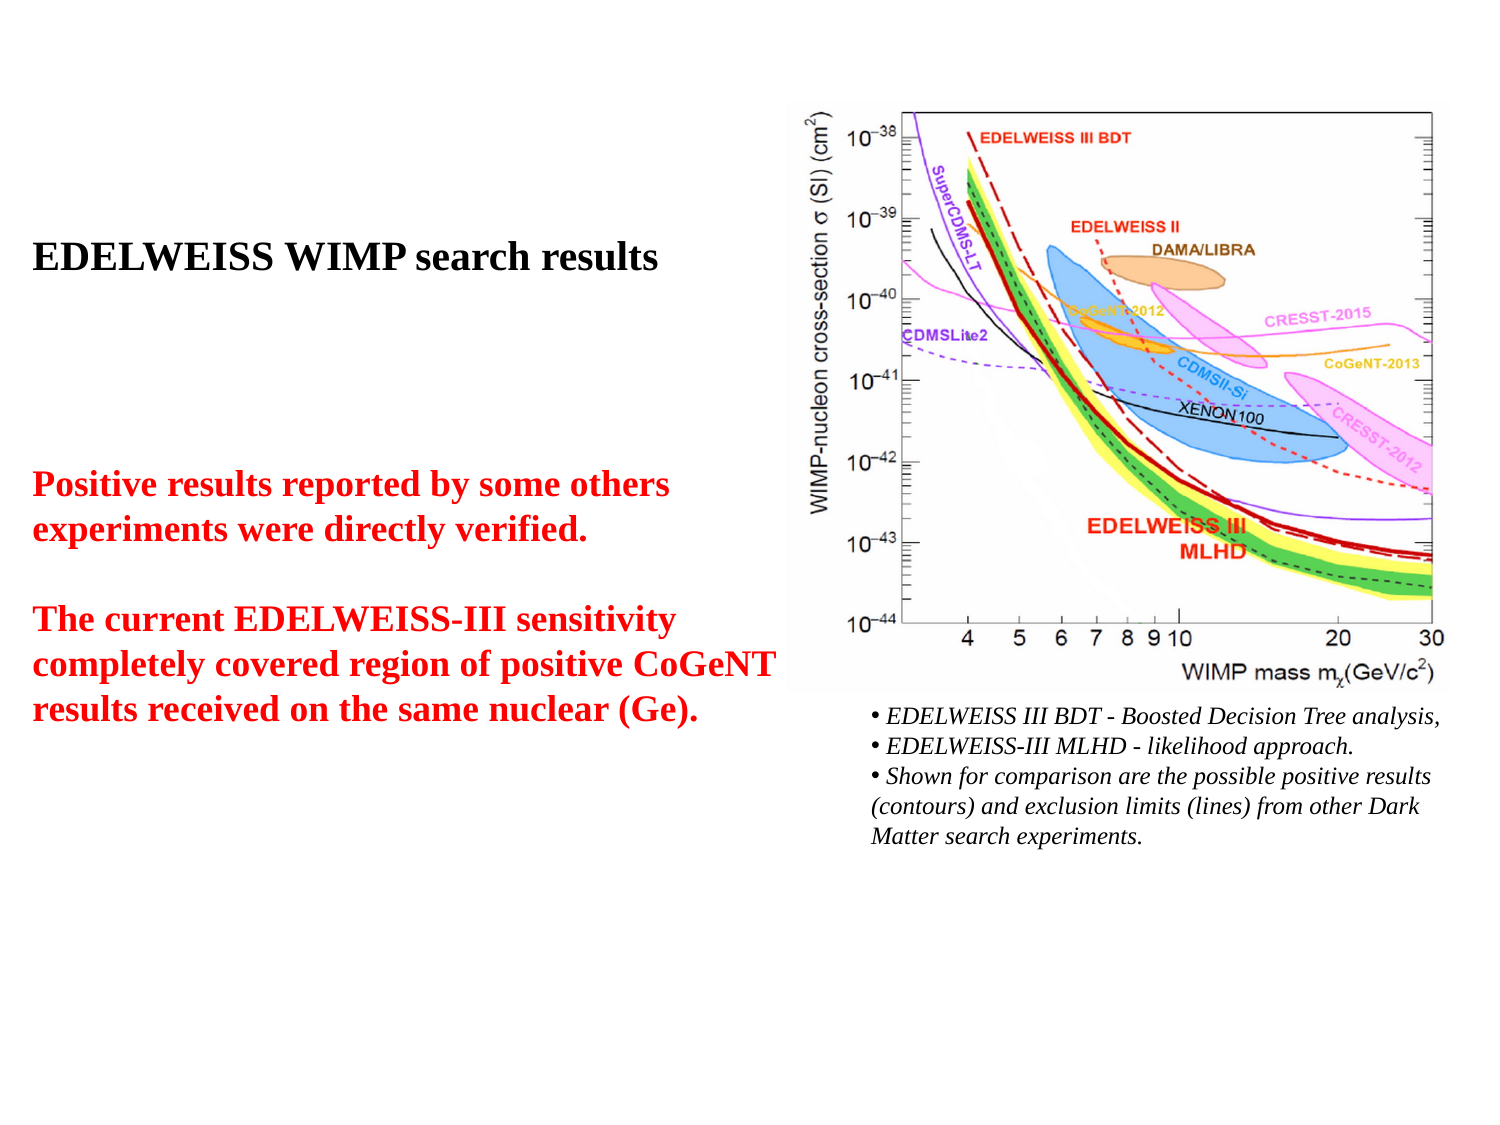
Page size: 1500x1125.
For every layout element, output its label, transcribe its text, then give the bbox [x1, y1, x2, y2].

picture [785, 101, 1453, 693]
text_box EDELWEISS WIMP search results Positive results reported by some others experiments were directly verified. The current EDELWEISS-III sensitivity completely covered region of positive CoGeNT results received on the same nuclear (Ge). [17, 221, 856, 782]
text_box EDELWEISS III BDT - Boosted Decision Tree analysis, EDELWEISS-III MLHD - likelihood approach. Shown for comparison are the possible positive results (contours) and exclusion limits (lines) from other Dark Matter search experiments. [856, 692, 1500, 857]
